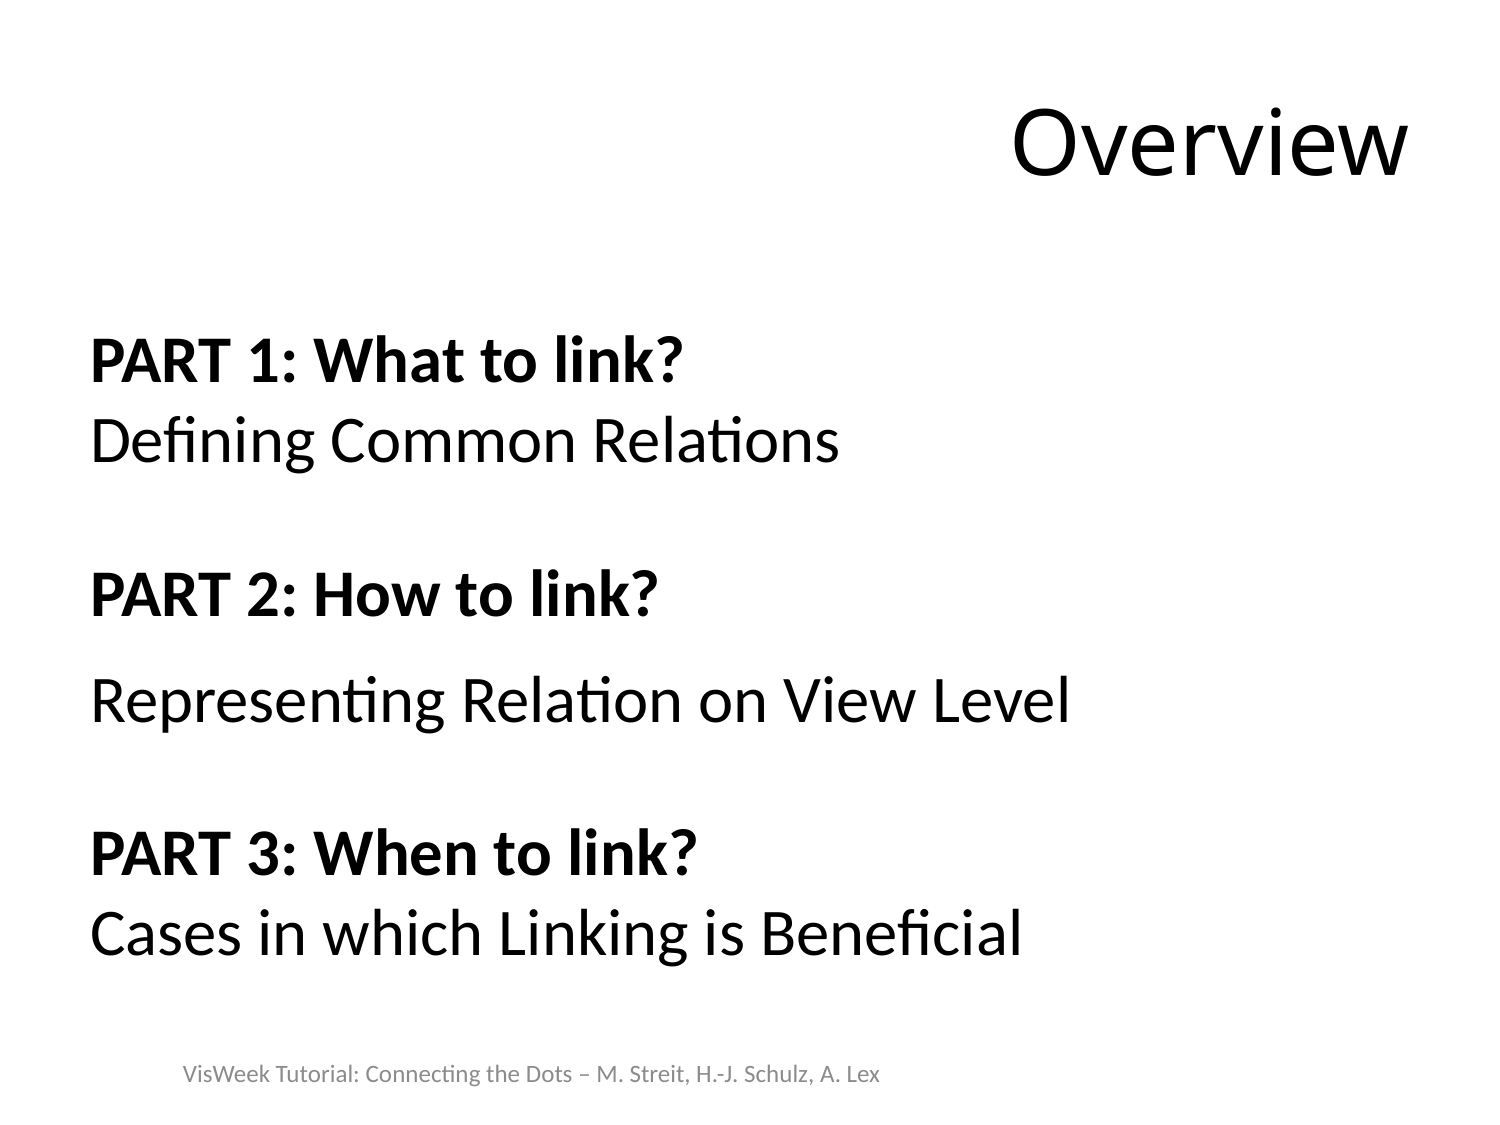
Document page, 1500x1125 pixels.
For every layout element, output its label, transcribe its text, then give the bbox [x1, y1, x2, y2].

title Overview [75, 45, 1425, 233]
list PART 1: What to link? Defining Common Relations PART 2: How to link? Representing Relation on View Level PART 3: When to link? Cases in which Linking is Beneficial [75, 262, 1471, 1106]
footer VisWeek Tutorial: Connecting the Dots – M. Streit, H.-J. Schulz, A. Lex [76, 1042, 988, 1103]
